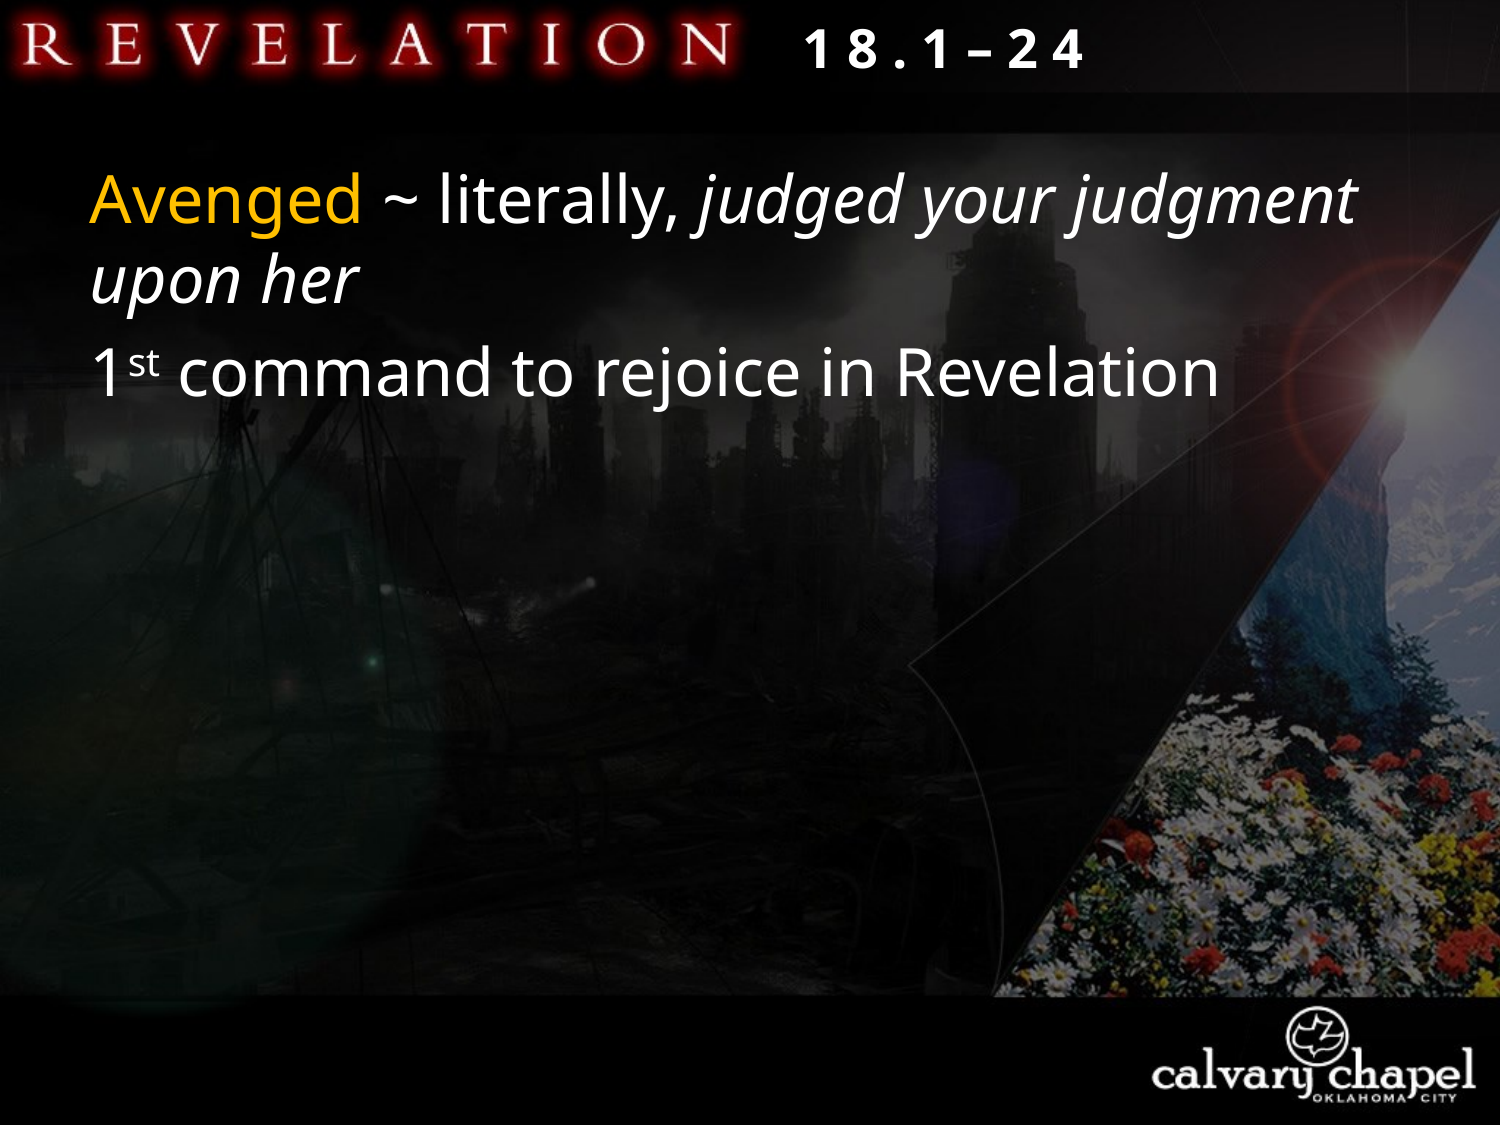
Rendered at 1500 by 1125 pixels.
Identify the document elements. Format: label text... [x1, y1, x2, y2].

picture [0, 0, 1500, 1125]
text_box 1 8 . 1 – 2 4 [787, 7, 1430, 87]
text_box 1st command to rejoice in Revelation [74, 322, 1425, 417]
text_box Avenged ~ literally, judged your judgment upon her [74, 149, 1425, 322]
